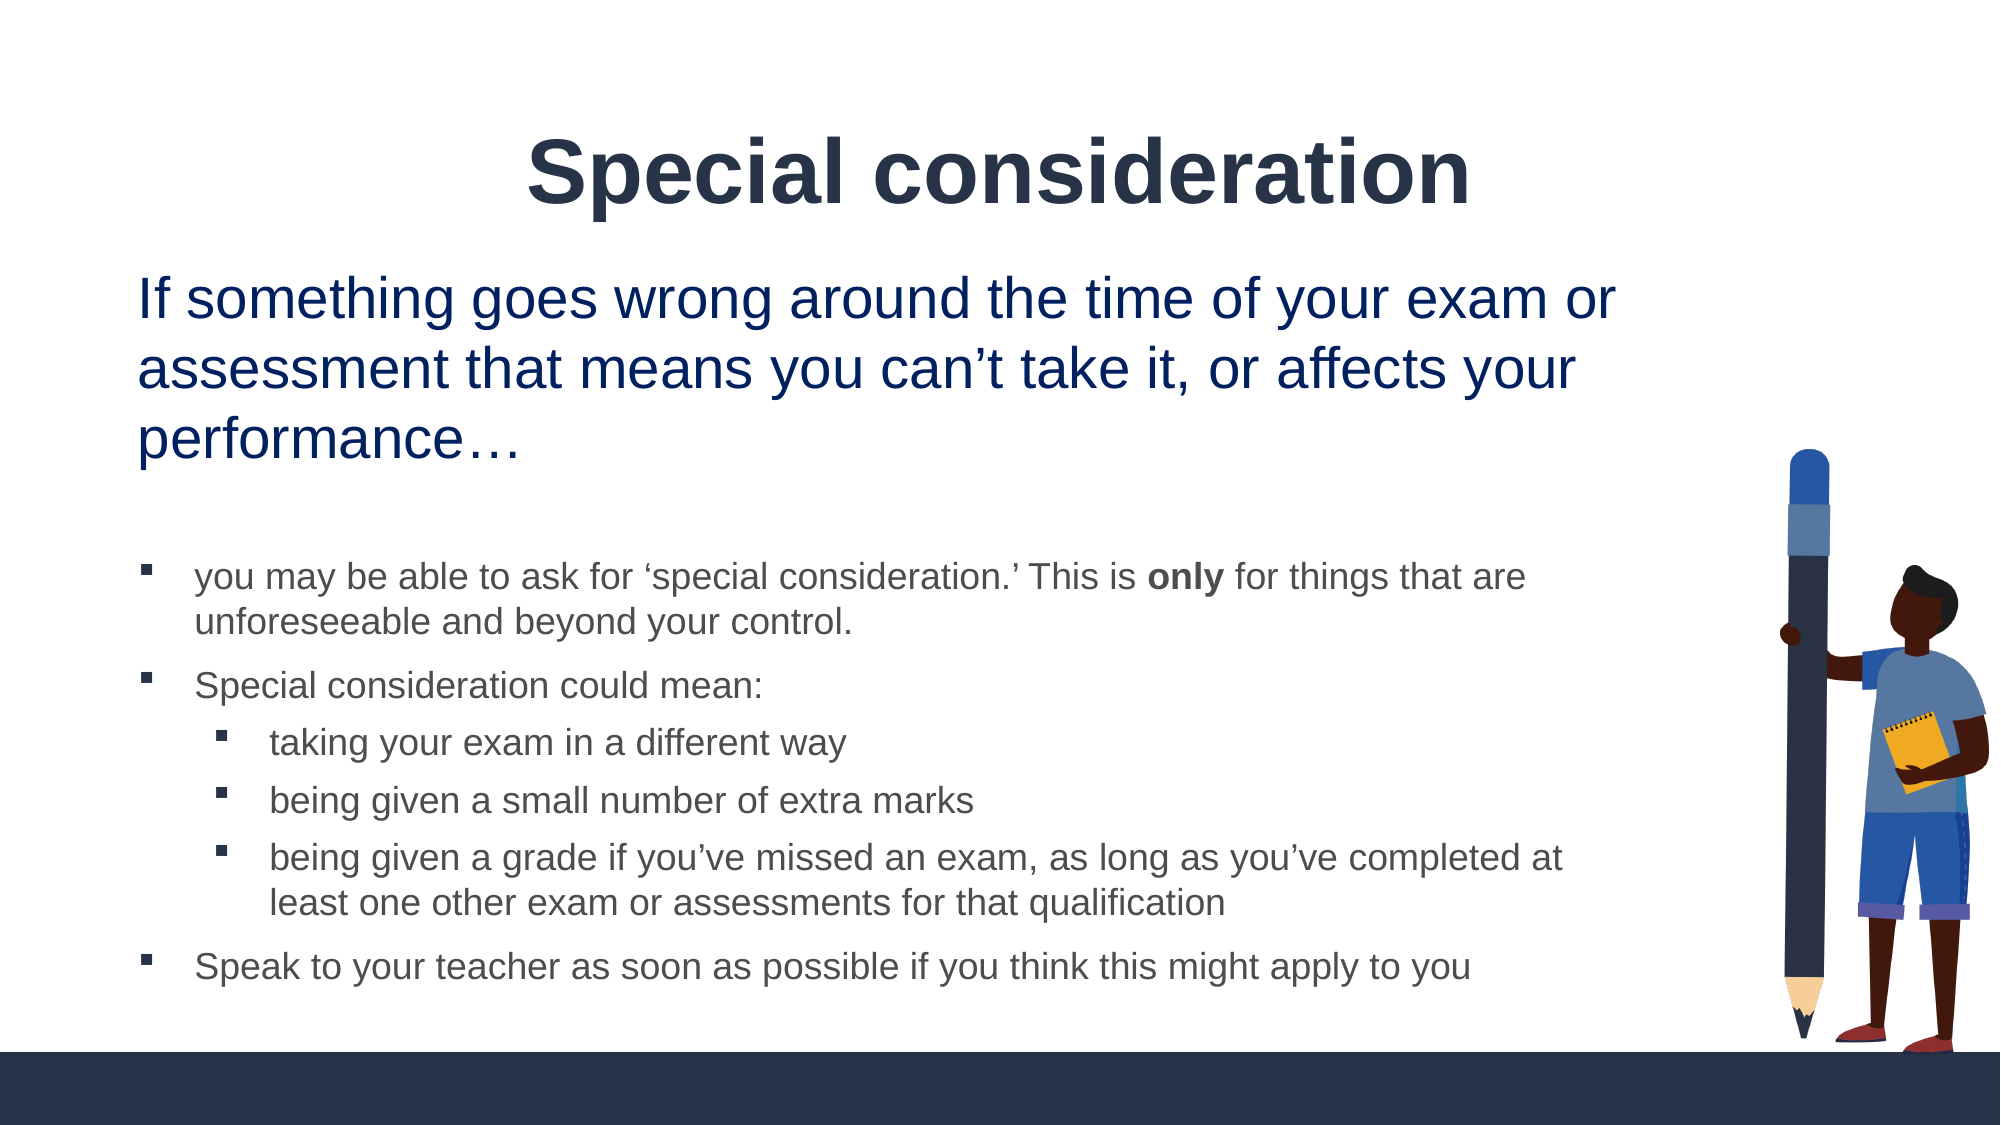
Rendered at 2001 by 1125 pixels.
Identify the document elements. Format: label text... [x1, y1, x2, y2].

text_box [0, 1052, 2000, 1125]
text_box Special consideration [438, 103, 1561, 252]
picture [1765, 446, 2000, 1055]
text_box If something goes wrong around the time of your exam or assessment that means you can’t take it, or affects your performance… [123, 252, 1937, 518]
